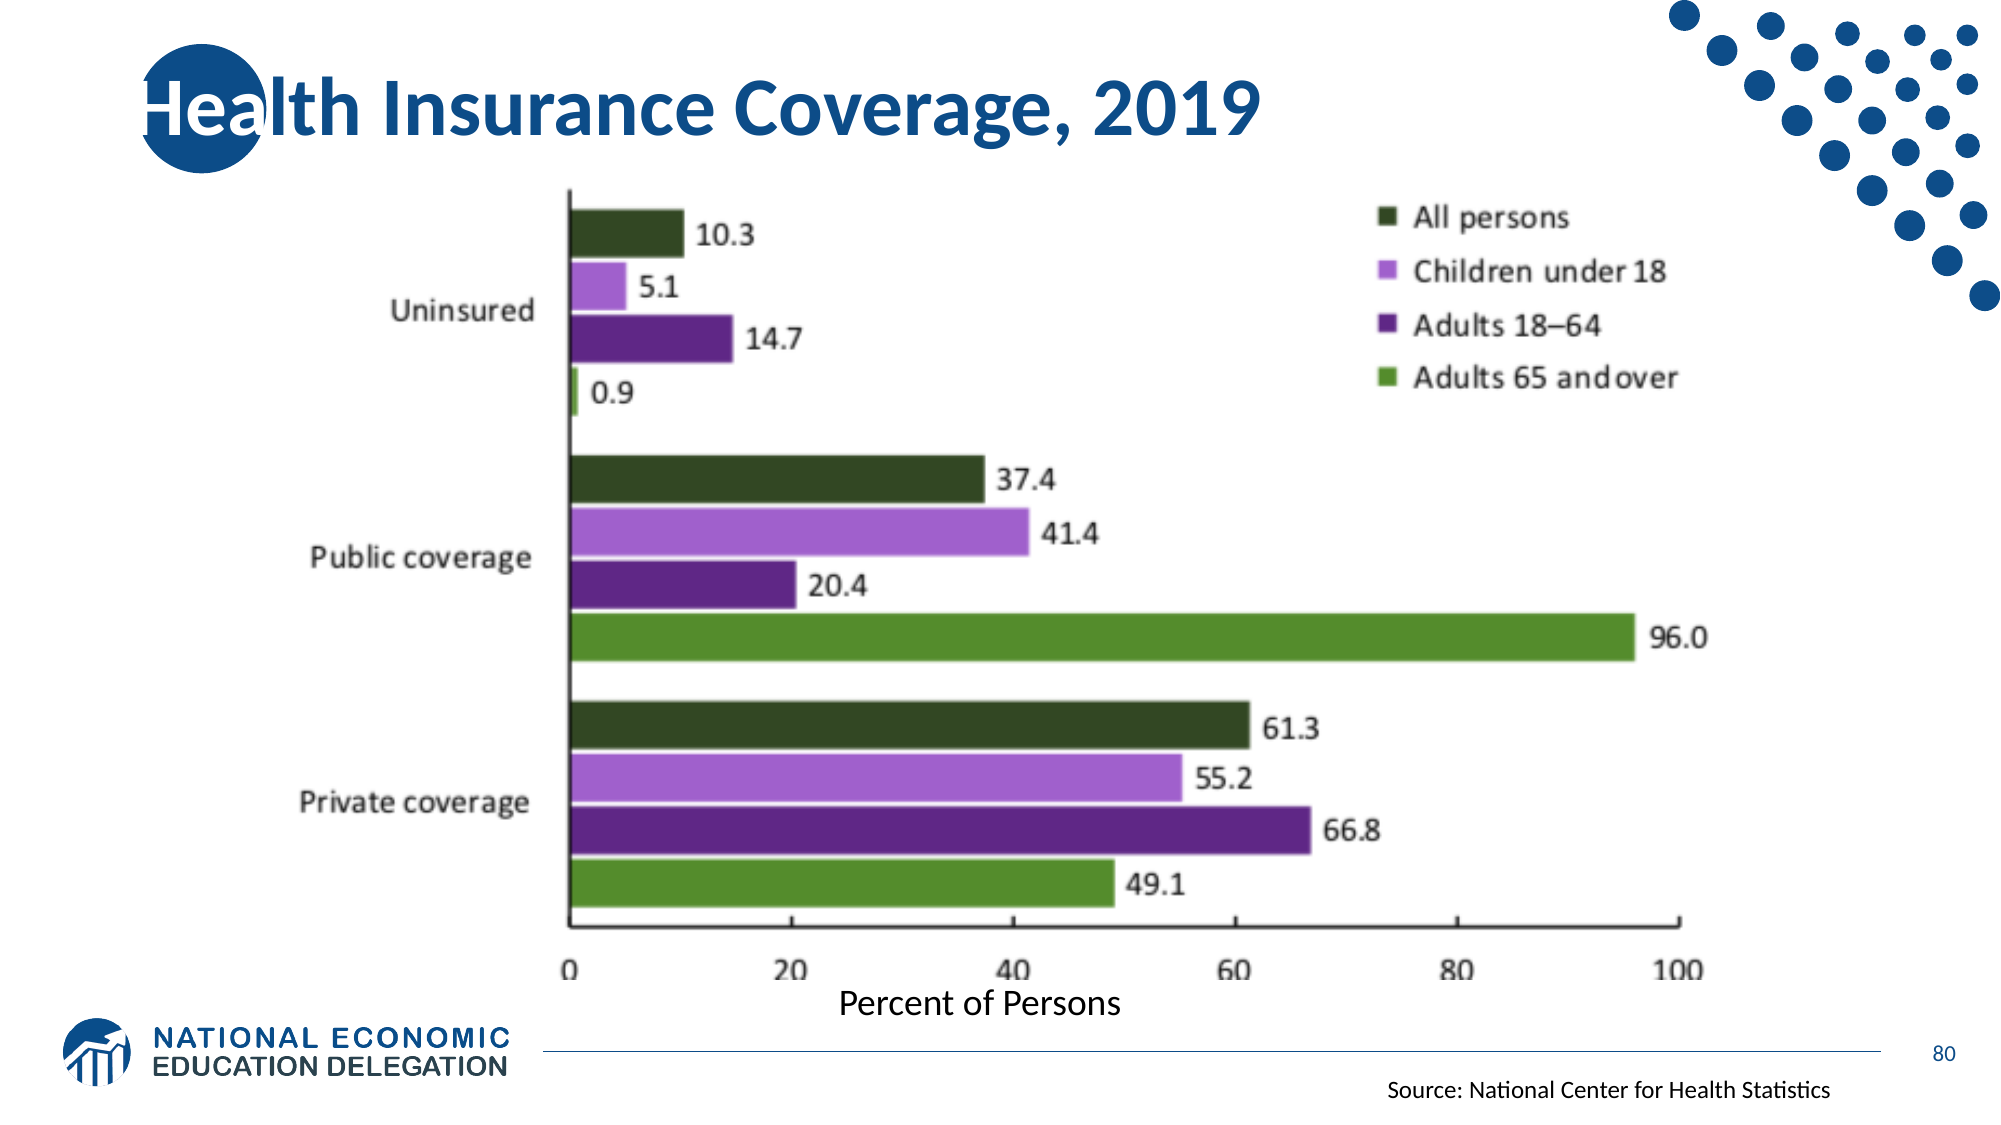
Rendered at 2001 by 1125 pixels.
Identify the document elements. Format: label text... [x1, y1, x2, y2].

picture [55, 1013, 520, 1091]
text_box Percent of Persons [824, 980, 1137, 1031]
picture [289, 181, 1711, 980]
text_box Source: National Center for Health Statistics [1372, 1066, 1847, 1112]
title Health Insurance Coverage, 2019 [117, 0, 1843, 218]
slide_number 80 [1521, 1022, 1972, 1082]
